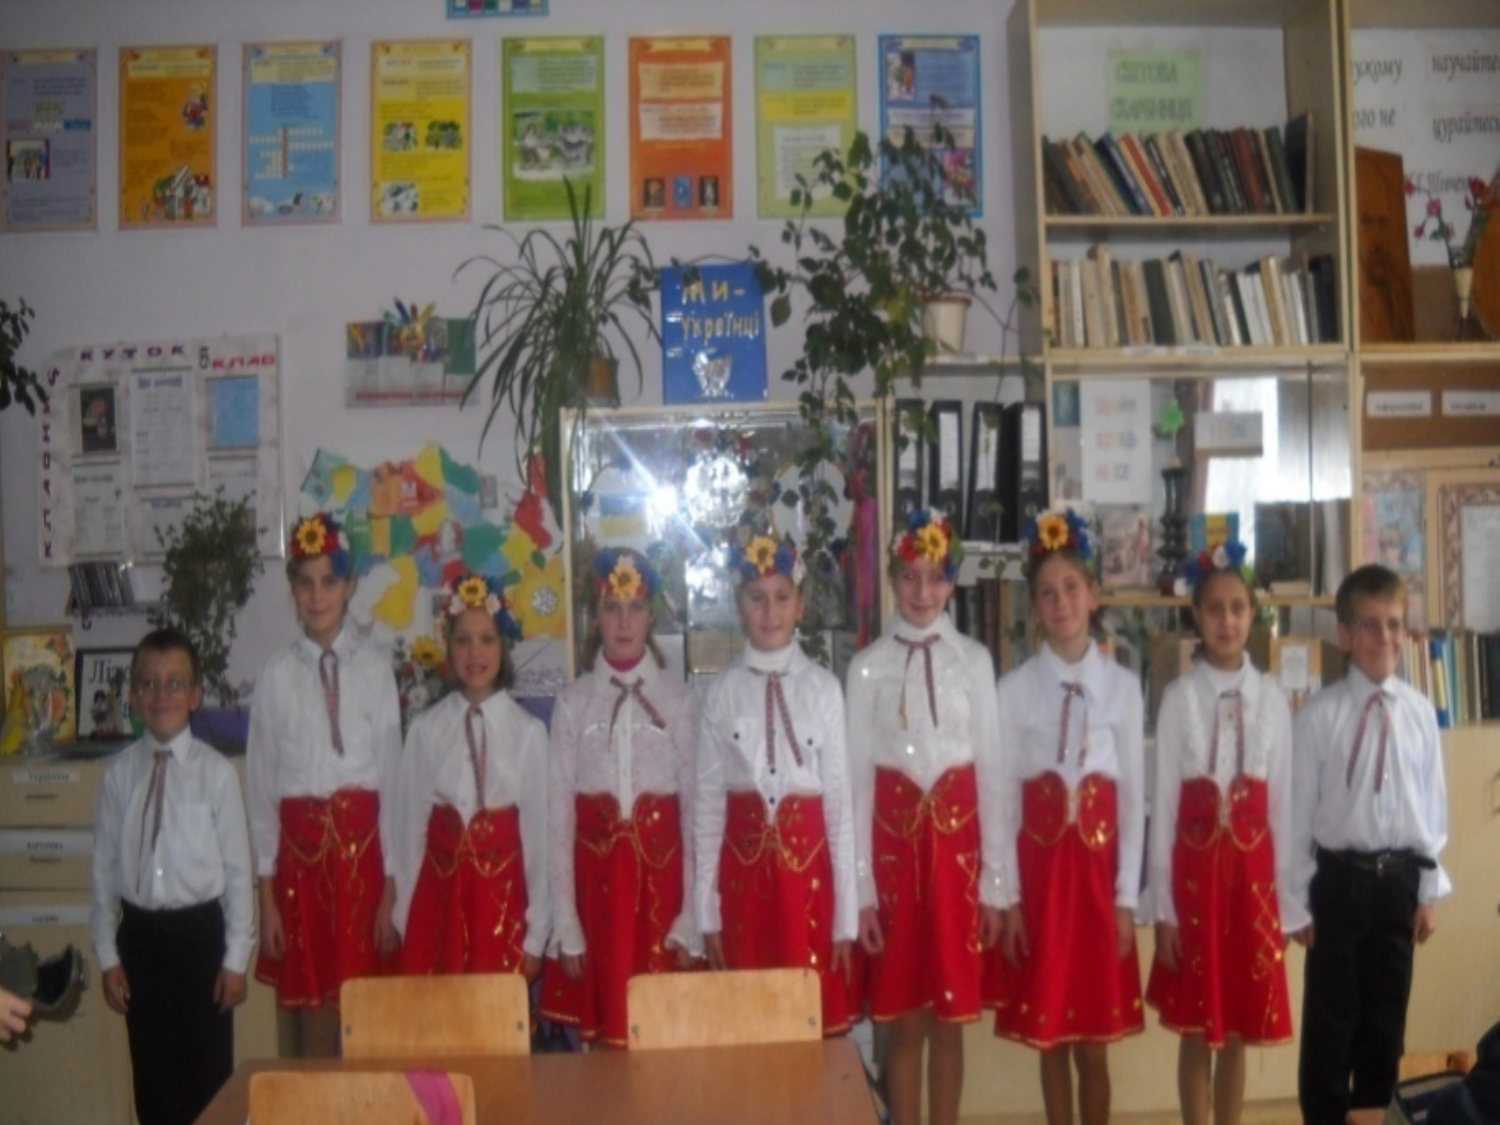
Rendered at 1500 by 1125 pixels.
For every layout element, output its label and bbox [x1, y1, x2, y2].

list [0, 0, 1500, 1125]
